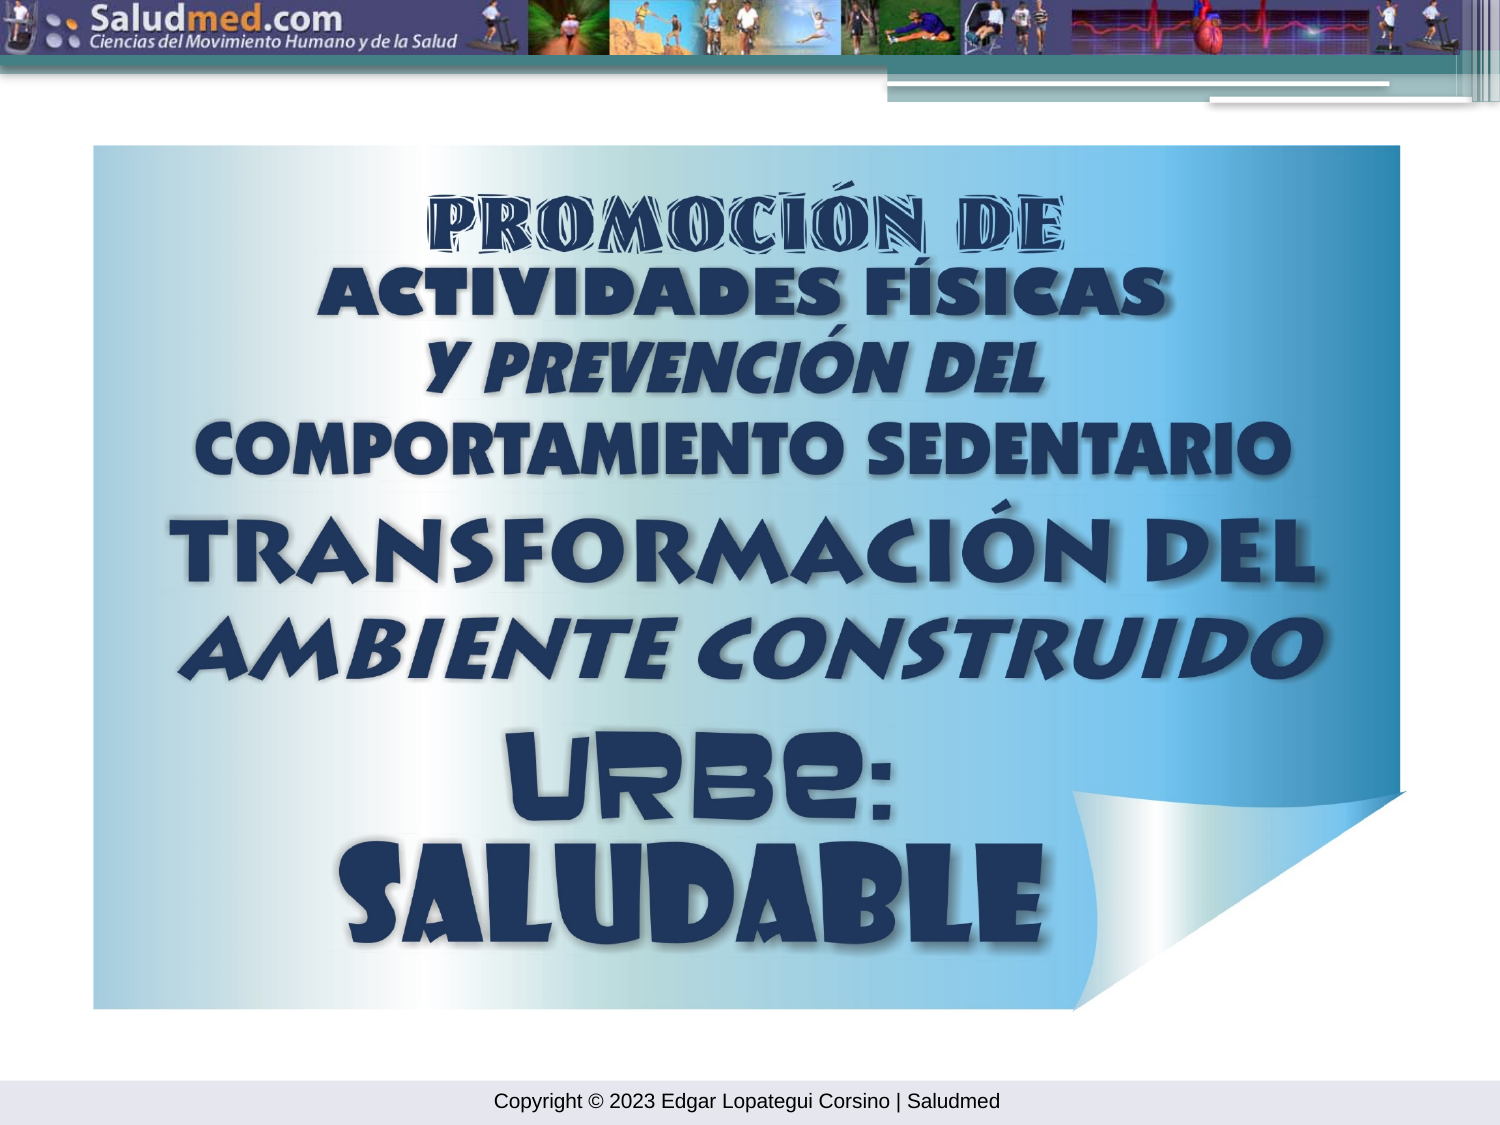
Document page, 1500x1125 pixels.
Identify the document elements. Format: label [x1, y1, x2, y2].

picture [0, 0, 1460, 55]
picture [93, 145, 1407, 1012]
